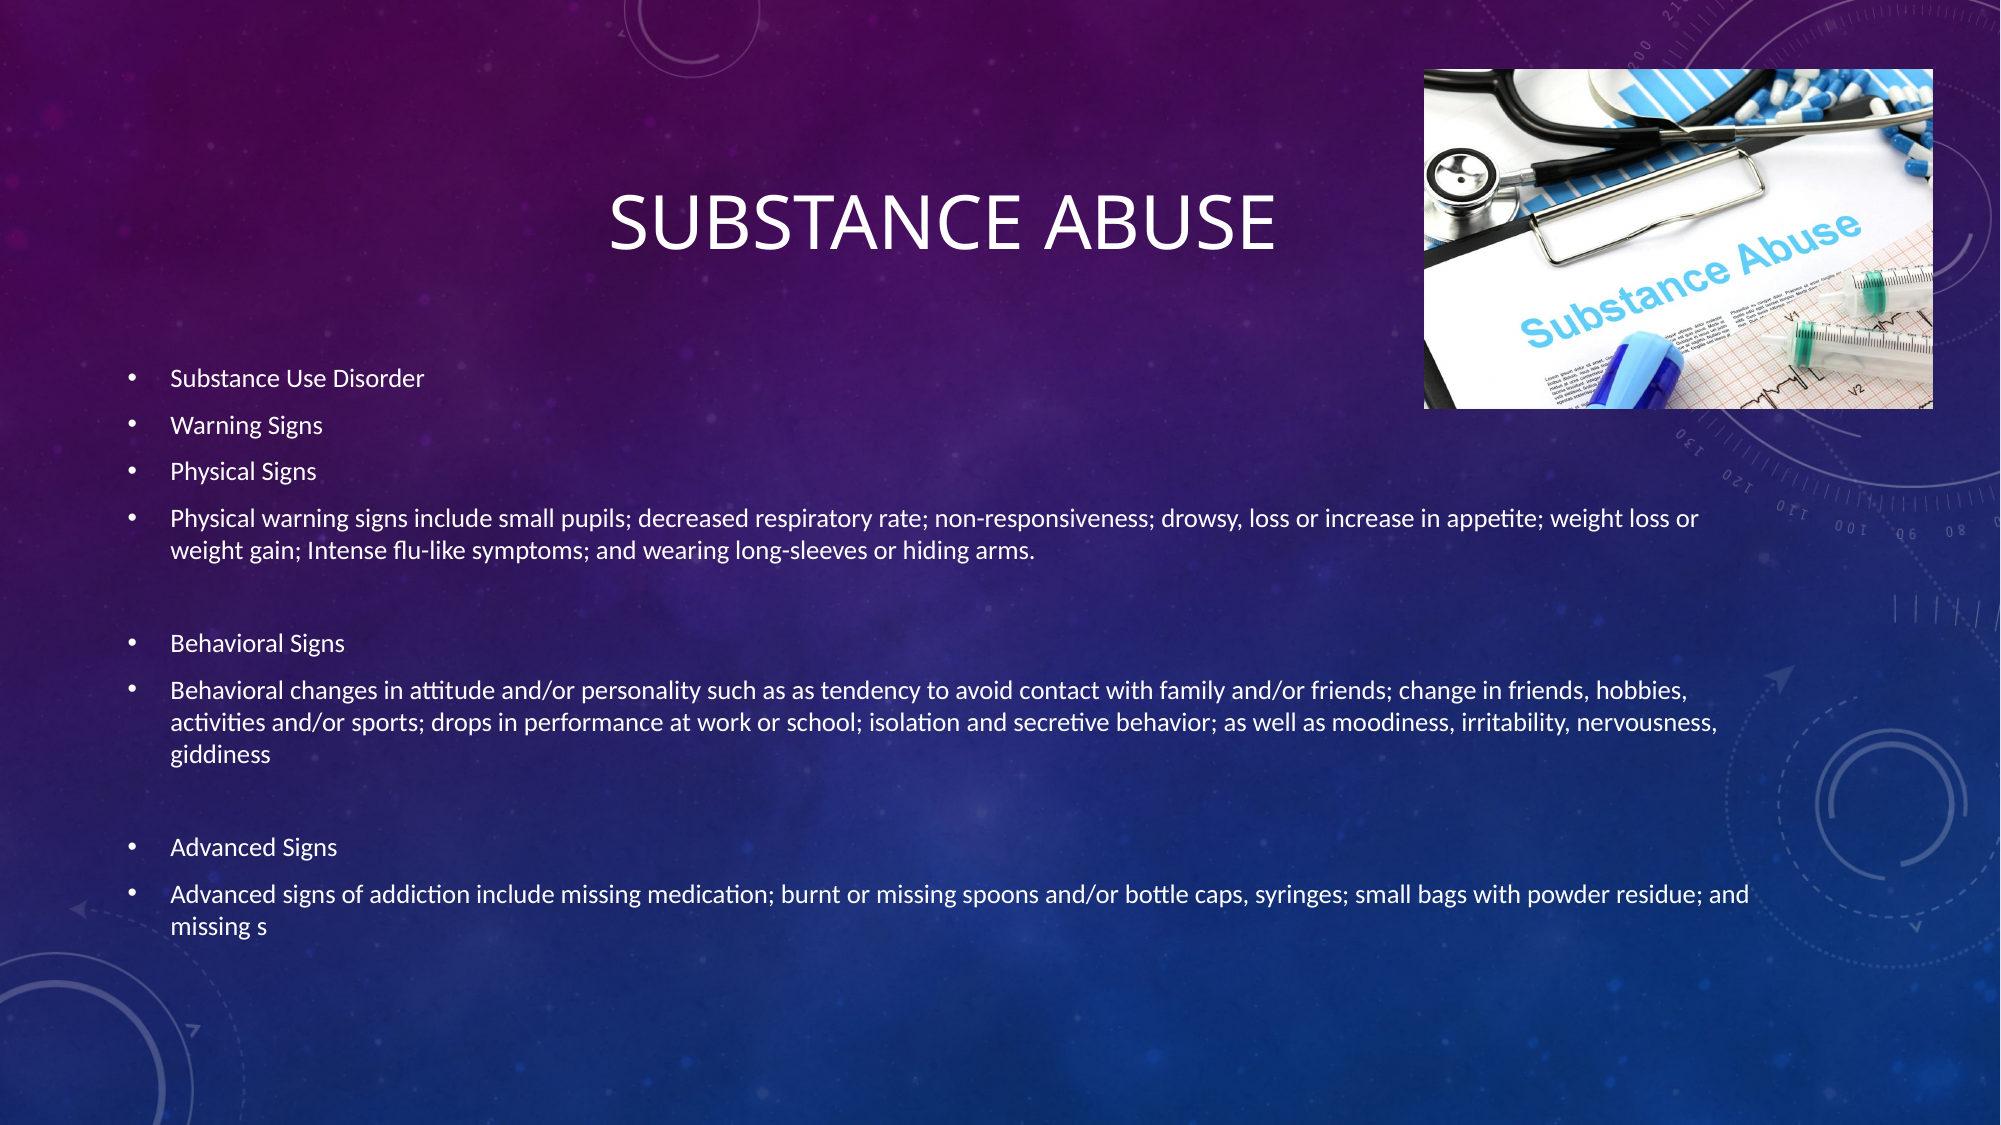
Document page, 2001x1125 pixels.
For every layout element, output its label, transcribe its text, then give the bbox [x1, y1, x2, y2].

title Substance Abuse [112, 99, 1418, 339]
list Substance Use Disorder Warning Signs Physical Signs Physical warning signs include small pupils; decreased respiratory rate; non-responsiveness; drowsy, loss or increase in appetite; weight loss or weight gain; Intense flu-like symptoms; and wearing long-sleeves or hiding arms. Behavioral Signs Behavioral changes in attitude and/or personality such as as tendency to avoid contact with family and/or friends; change in friends, hobbies, activities and/or sports; drops in performance at work or school; isolation and secretive behavior; as well as moodiness, irritability, nervousness, giddiness Advanced Signs Advanced signs of addiction include missing medication; burnt or missing spoons and/or bottle caps, syringes; small bags with powder residue; and missing s [112, 351, 1775, 950]
picture [0, 0, 2001, 1125]
